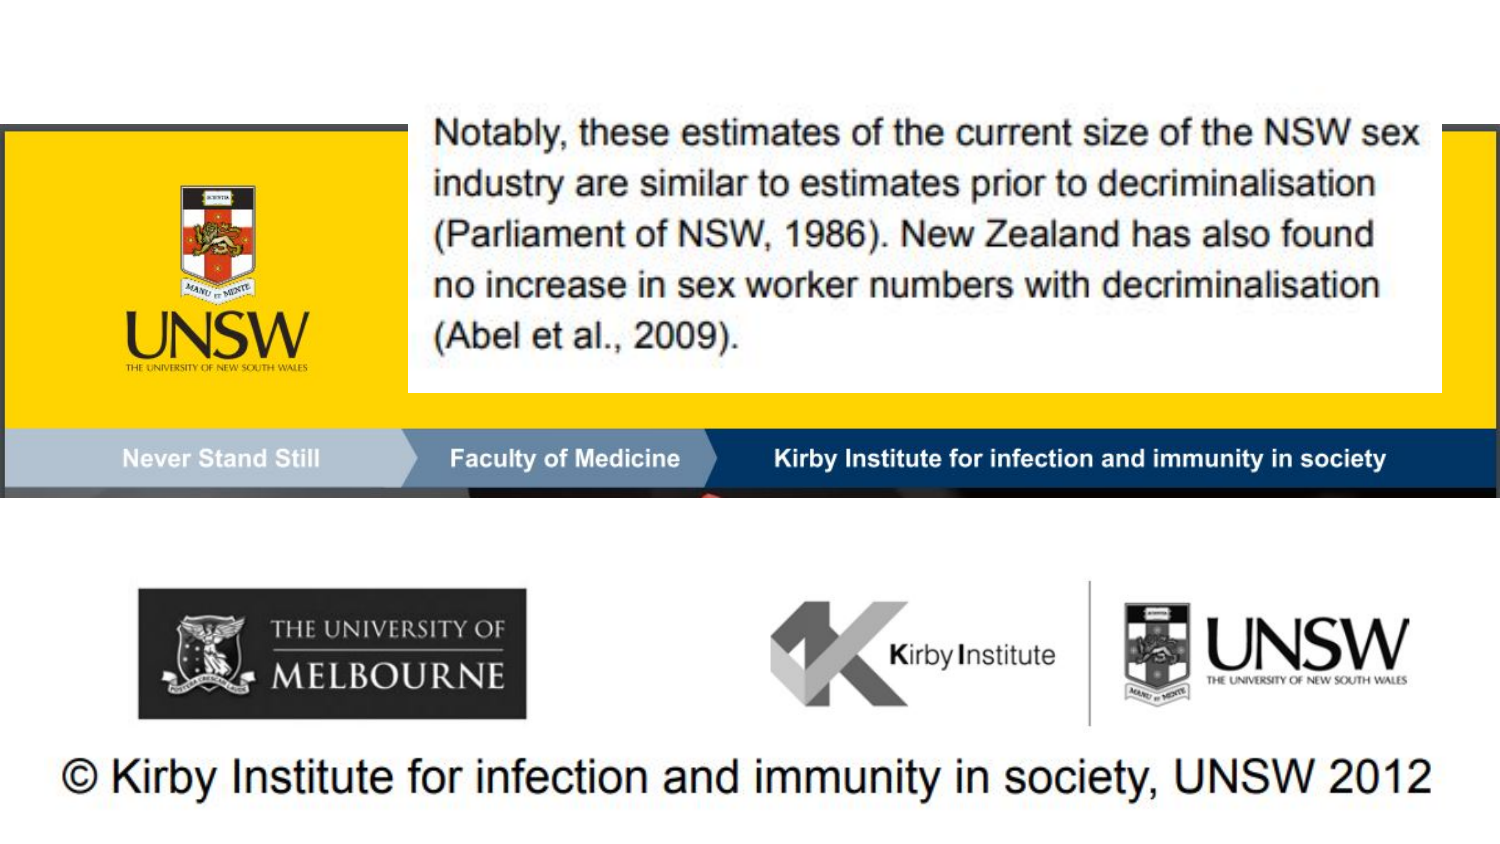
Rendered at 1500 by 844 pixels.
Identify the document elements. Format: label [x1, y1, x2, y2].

picture [0, 86, 1500, 498]
picture [0, 521, 1500, 836]
